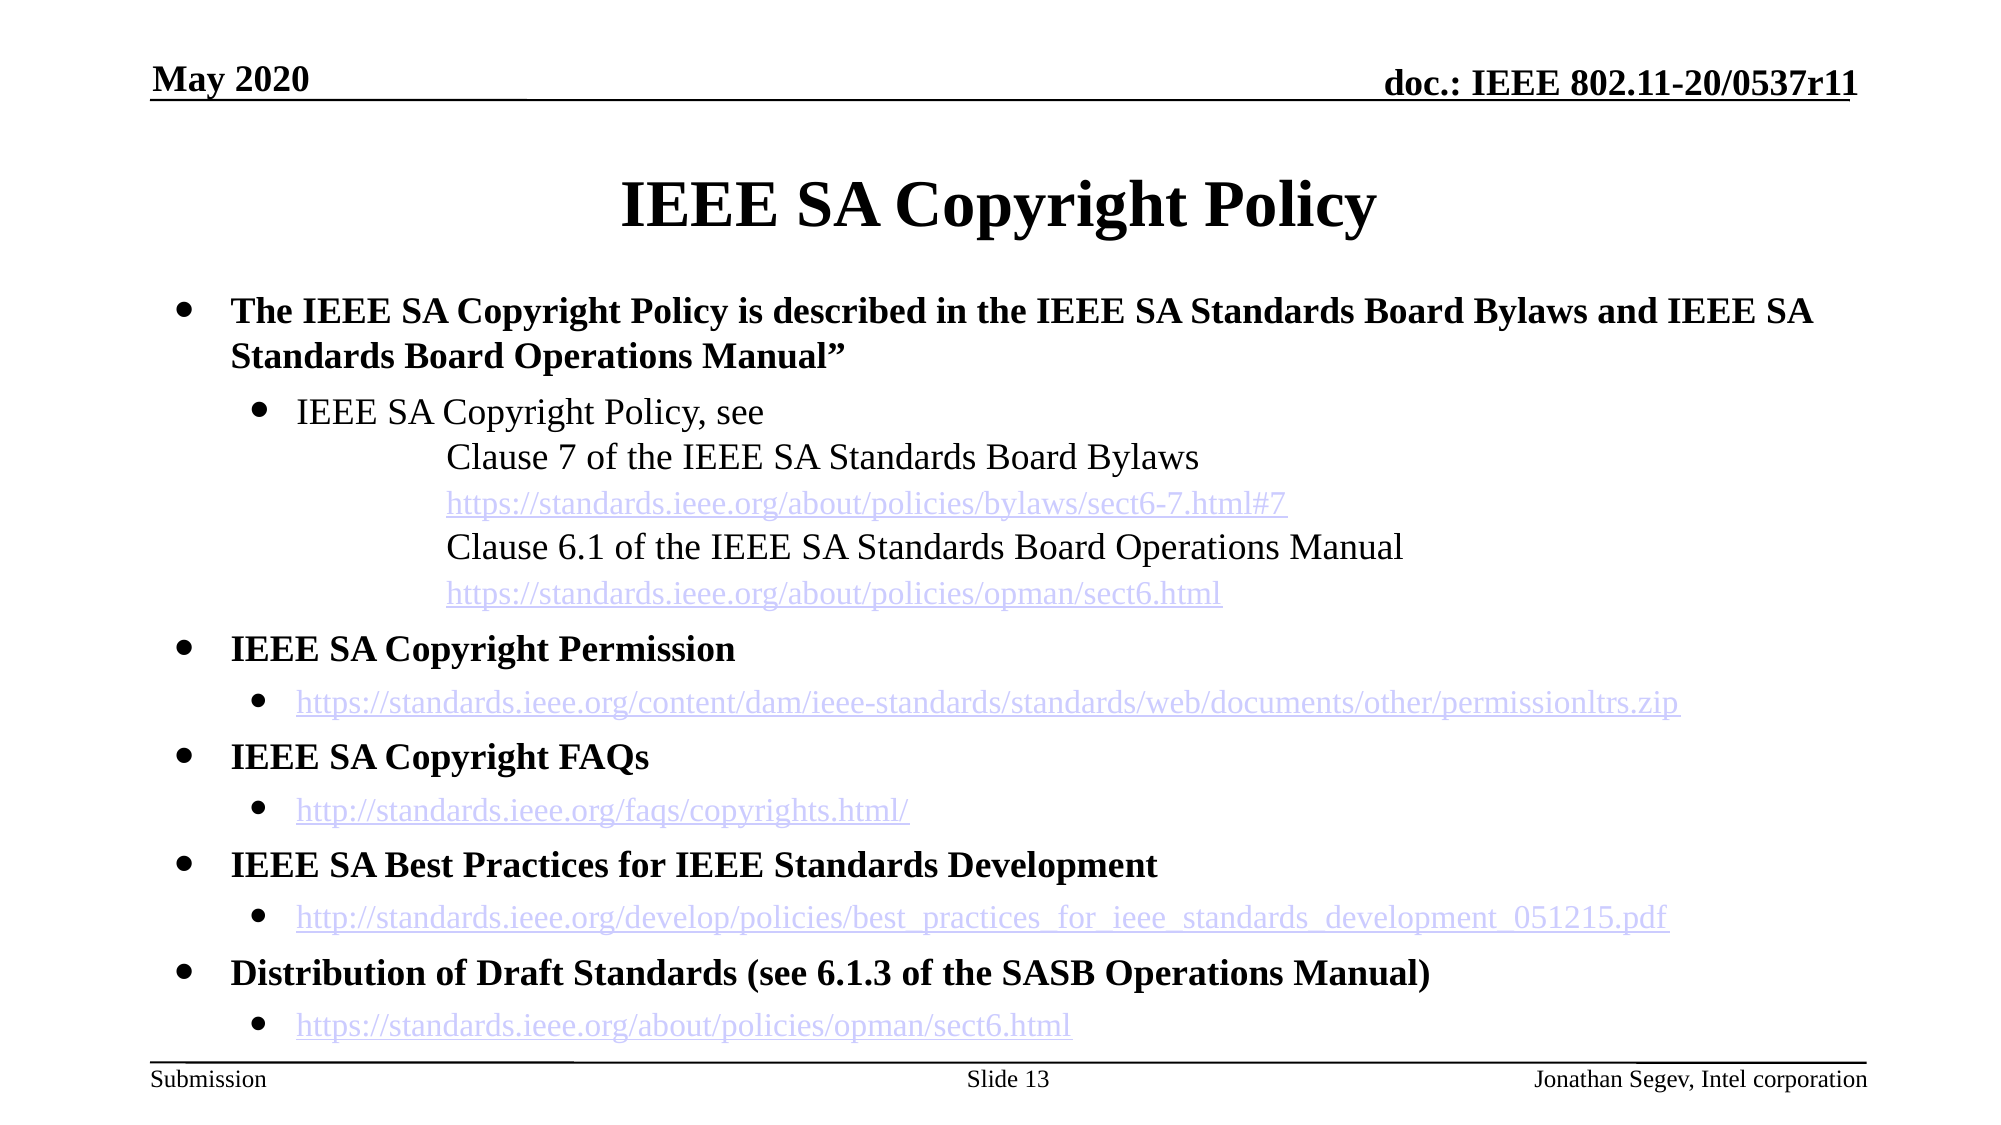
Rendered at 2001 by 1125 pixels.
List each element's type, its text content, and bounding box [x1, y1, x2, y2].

slide_number Slide 13 [950, 1061, 1067, 1123]
title IEEE SA Copyright Policy [149, 112, 1850, 278]
footer Jonathan Segev, Intel corporation [1171, 1061, 1869, 1093]
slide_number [152, 54, 563, 100]
list The IEEE SA Copyright Policy is described in the IEEE SA Standards Board Bylaws and IEEE SA Standards Board Operations Manual” IEEE SA Copyright Policy, see Clause 7 of the IEEE SA Standards Board Bylaws https://standards.ieee.org/about/policies/bylaws/sect6-7.html#7 Clause 6.1 of the IEEE SA Standards Board Operations Manual https://standards.ieee.org/about/policies/opman/sect6.html IEEE SA Copyright Permission https://standards.ieee.org/content/dam/ieee-standards/standards/web/documents/other/permissionltrs.zip IEEE SA Copyright FAQs http://standards.ieee.org/faqs/copyrights.html/ IEEE SA Best Practices for IEEE Standards Development http://standards.ieee.org/develop/policies/best_practices_for_ieee_standards_development_051215.pdf Distribution of Draft Standards (see 6.1.3 of the SASB Operations Manual) https://standards.ieee.org/about/policies/opman/sect6.html [149, 278, 1850, 1000]
